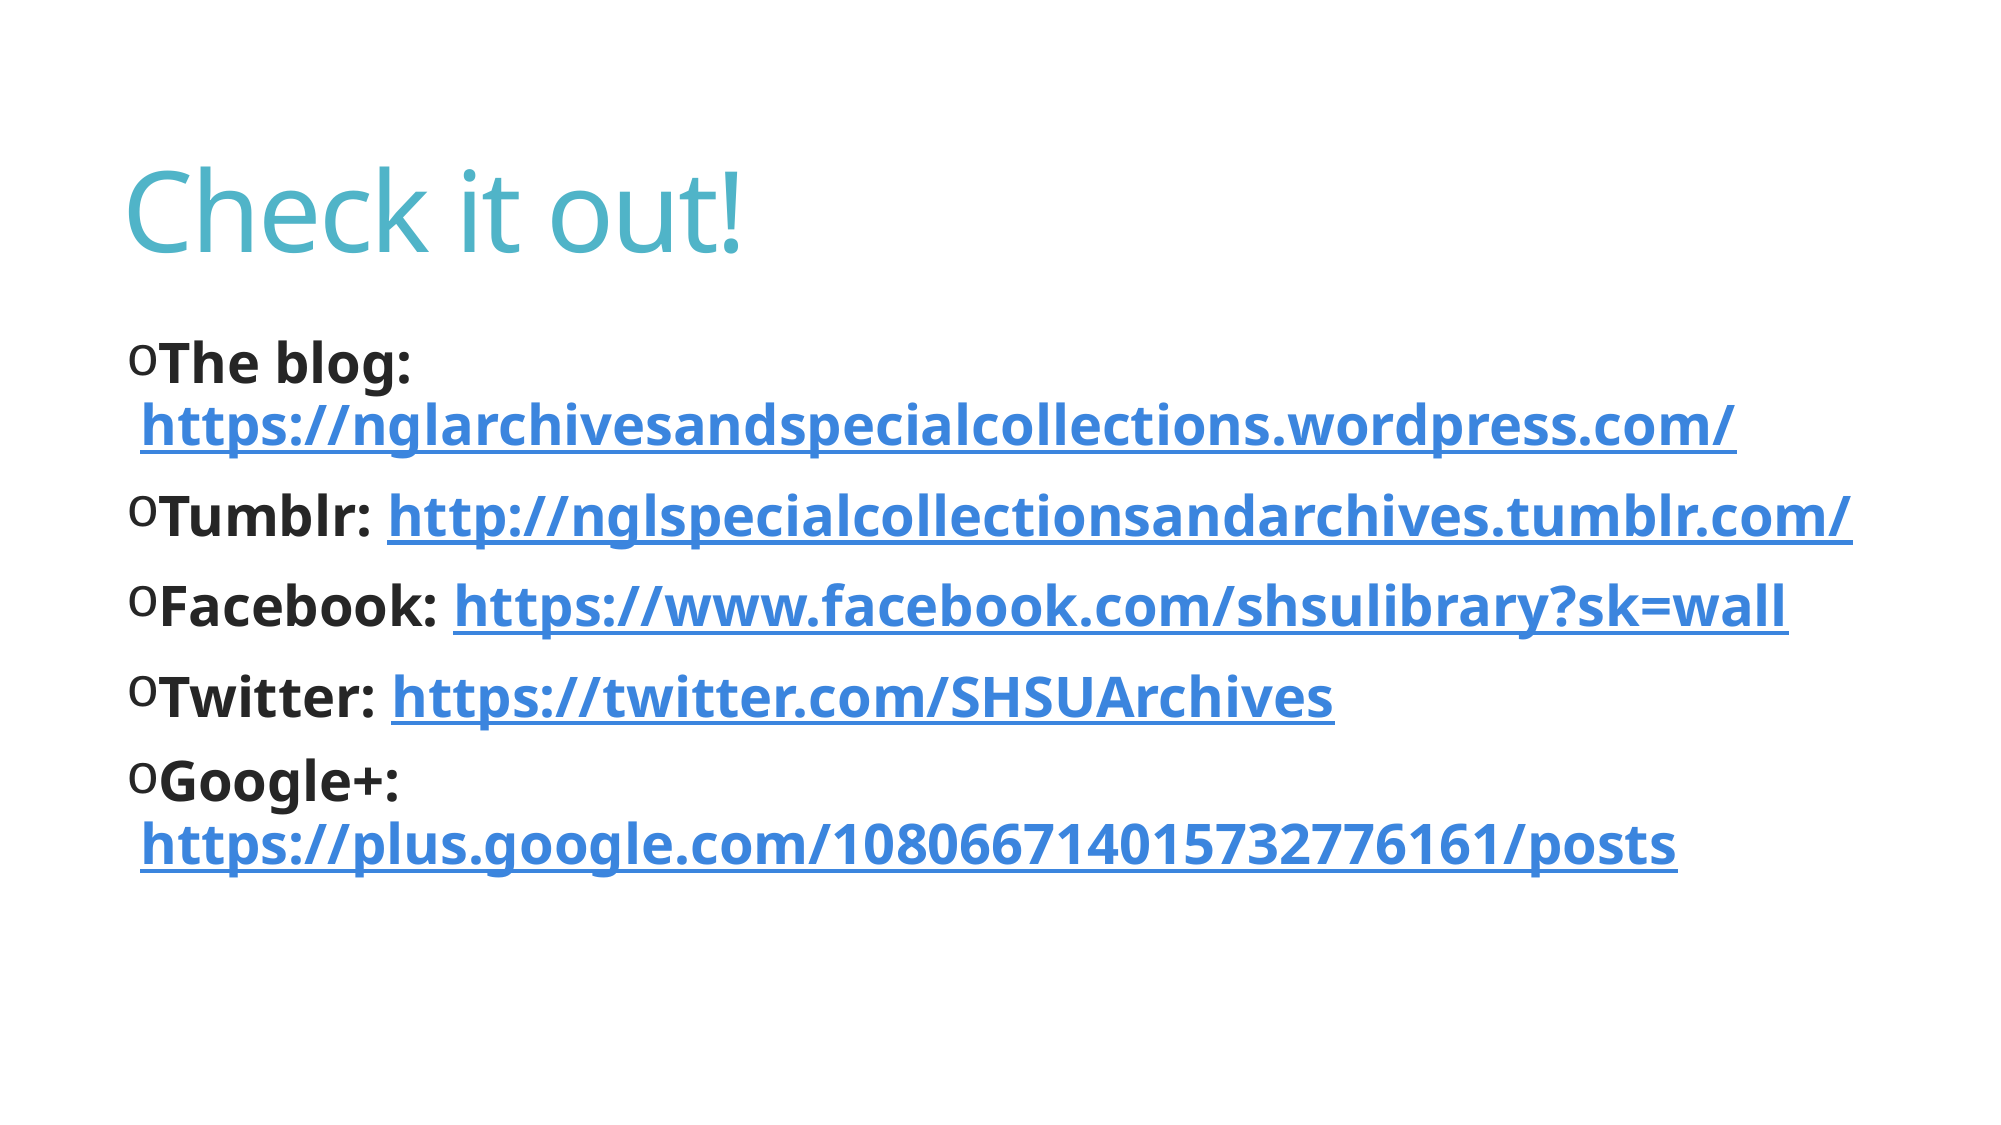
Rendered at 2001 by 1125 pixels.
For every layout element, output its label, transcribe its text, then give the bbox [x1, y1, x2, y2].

list The blog: https://nglarchivesandspecialcollections.wordpress.com/ Tumblr: http://nglspecialcollectionsandarchives.tumblr.com/ Facebook: https://www.facebook.com/shsulibrary?sk=wall Twitter: https://twitter.com/SHSUArchives Google+: https://plus.google.com/108066714015732776161/posts [111, 329, 1876, 948]
title Check it out! [107, 81, 1875, 354]
